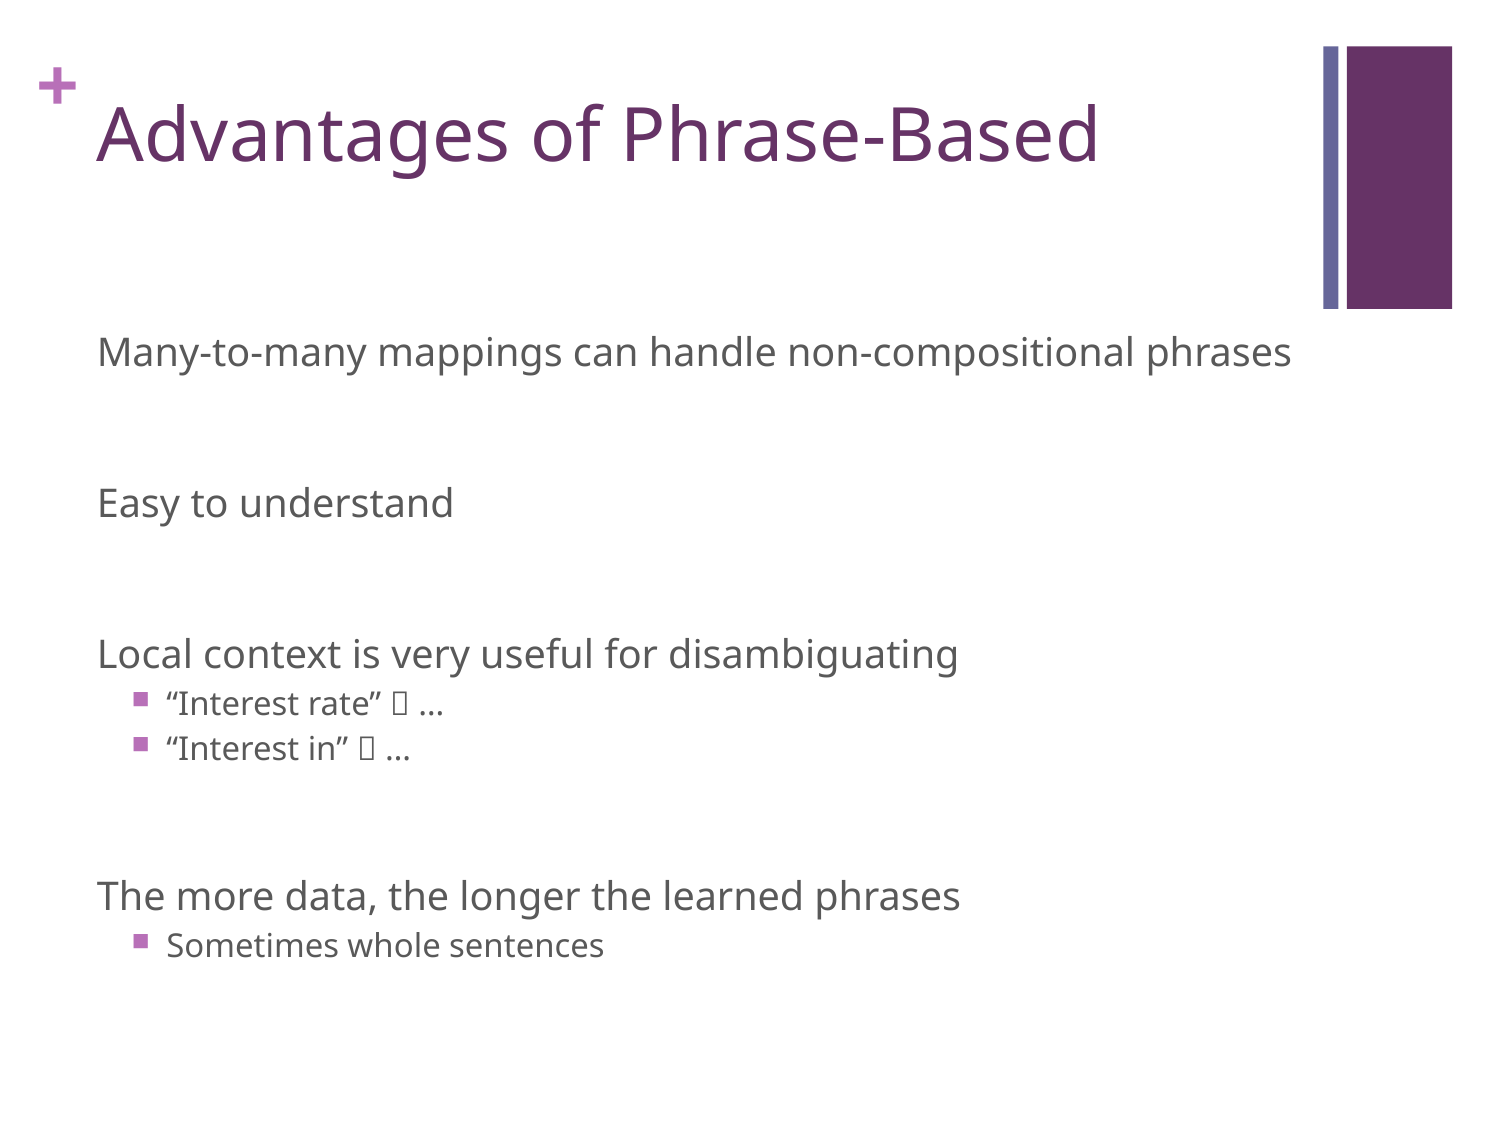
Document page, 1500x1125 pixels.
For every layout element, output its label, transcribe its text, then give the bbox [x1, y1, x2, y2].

title Advantages of Phrase-Based [81, 79, 1322, 263]
list Many-to-many mappings can handle non-compositional phrases Easy to understand Local context is very useful for disambiguating “Interest rate”  … “Interest in”  … The more data, the longer the learned phrases Sometimes whole sentences [81, 324, 1322, 1005]
